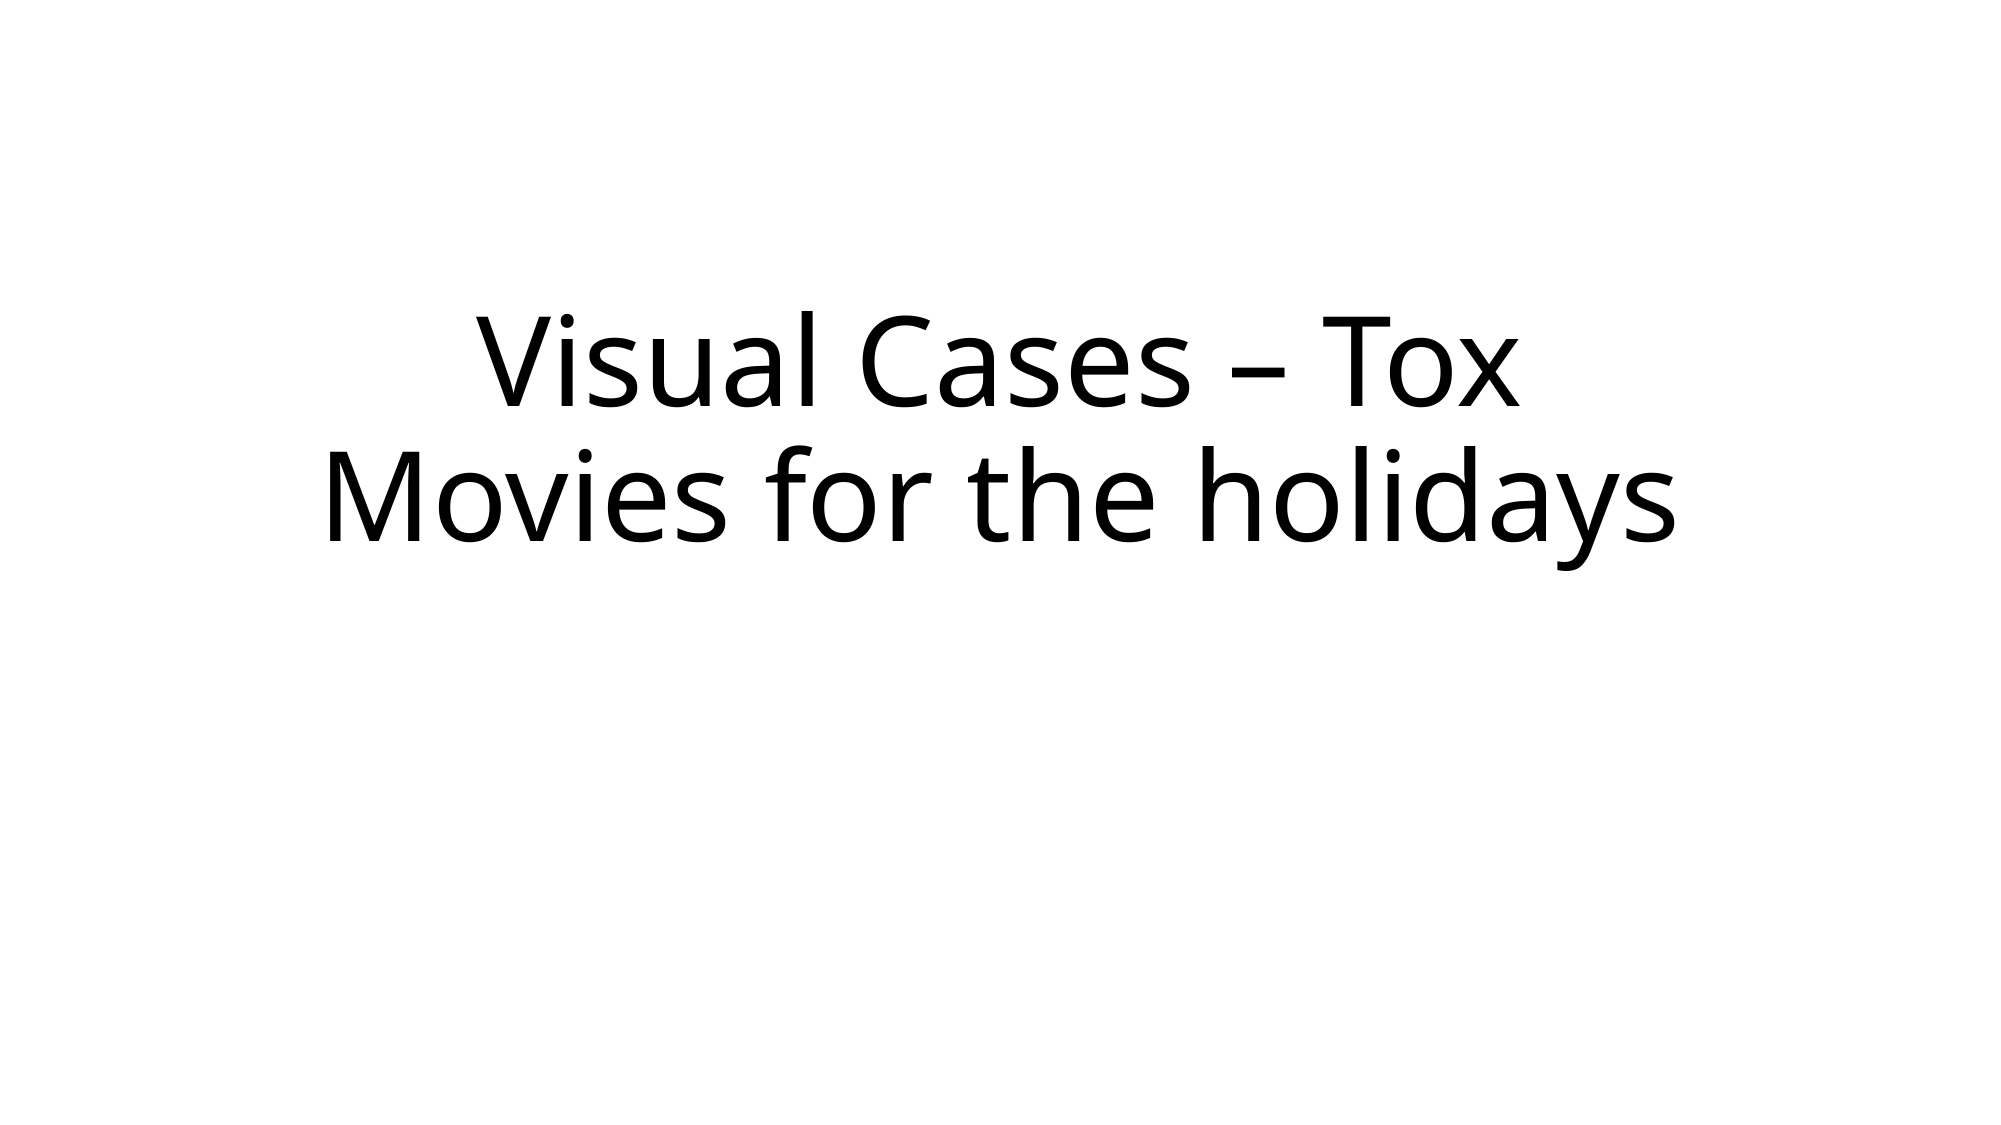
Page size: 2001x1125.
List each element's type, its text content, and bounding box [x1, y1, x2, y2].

title Visual Cases – Tox Movies for the holidays [249, 184, 1750, 576]
